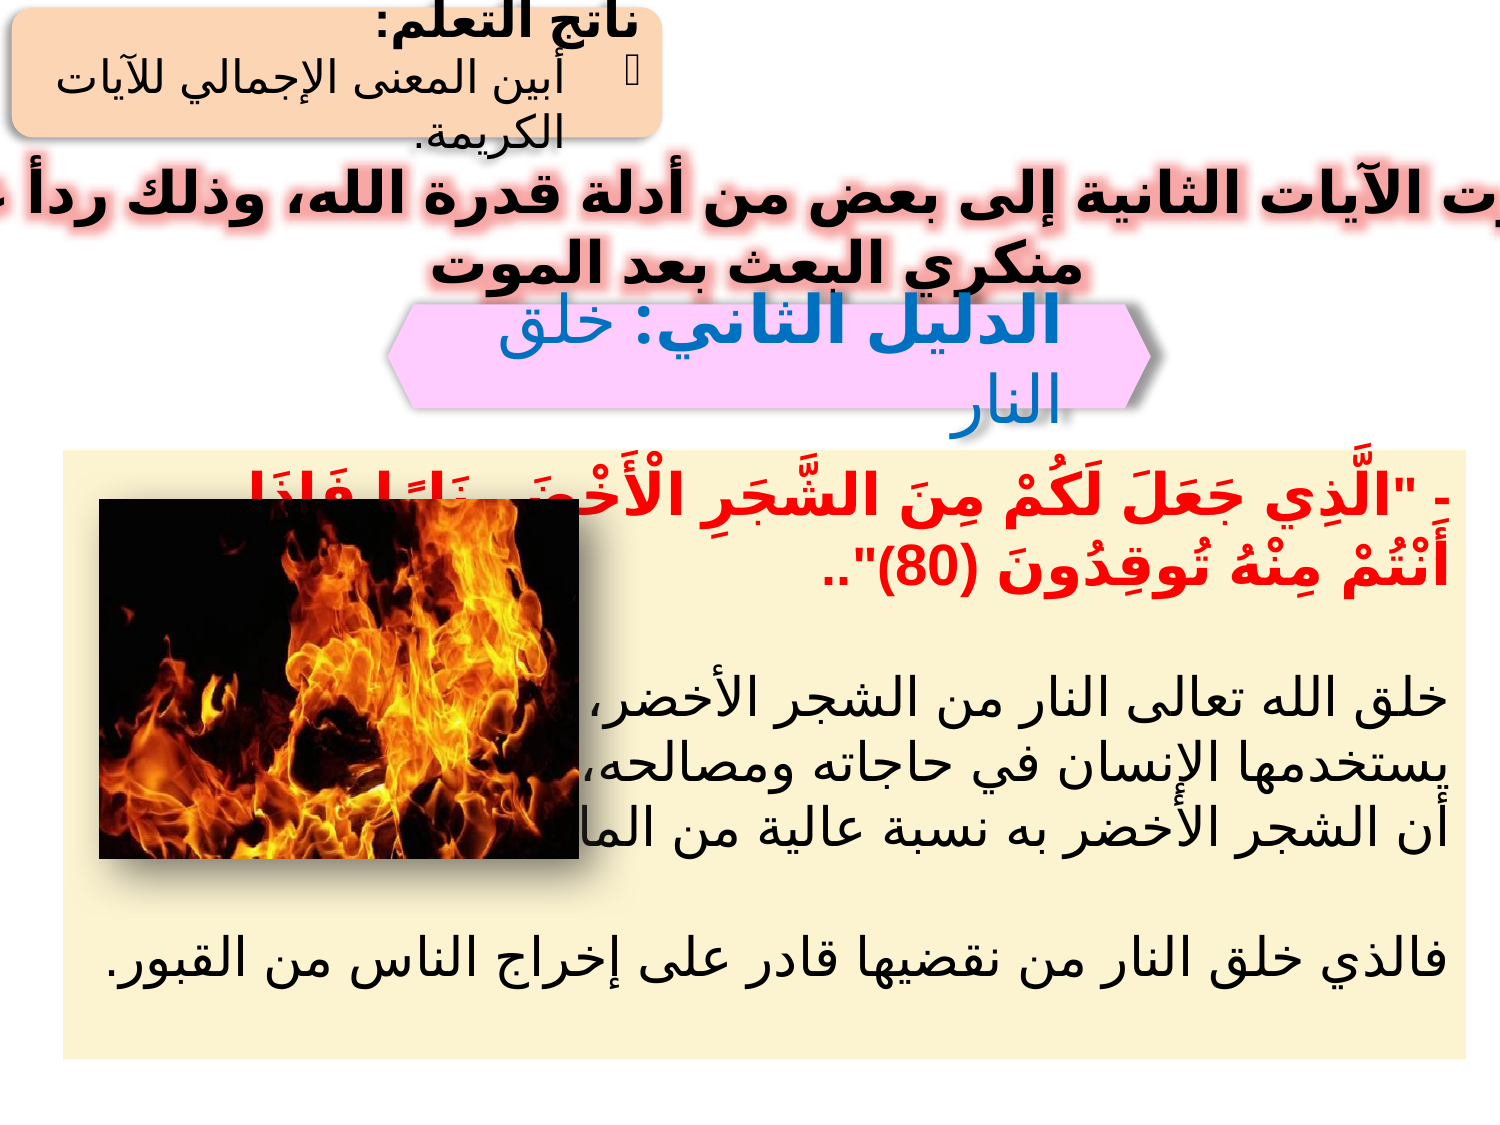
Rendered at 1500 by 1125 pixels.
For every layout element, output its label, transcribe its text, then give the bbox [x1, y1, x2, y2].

text_box - "الَّذِي جَعَلَ لَكُمْ مِنَ الشَّجَرِ الْأَخْضَرِ نَارًا فَإِذَا أَنْتُمْ مِنْهُ تُوقِدُونَ (80)".. خلق الله تعالى النار من الشجر الأخضر، كي يستخدمها الإنسان في حاجاته ومصالحه، رغم أن الشجر الأخضر به نسبة عالية من الماء. فالذي خلق النار من نقضيها قادر على إخراج الناس من القبور. [63, 449, 1467, 1060]
text_box أشارت الآيات الثانية إلى بعض من أدلة قدرة الله، وذلك ردأ على: منكري البعث بعد الموت [0, 147, 1500, 303]
text_box ناتج التعلم: أبين المعنى الإجمالي للآيات الكريمة. [9, 5, 665, 140]
text_box الدليل الثاني: خلق النار [385, 302, 1153, 411]
picture [99, 499, 579, 860]
